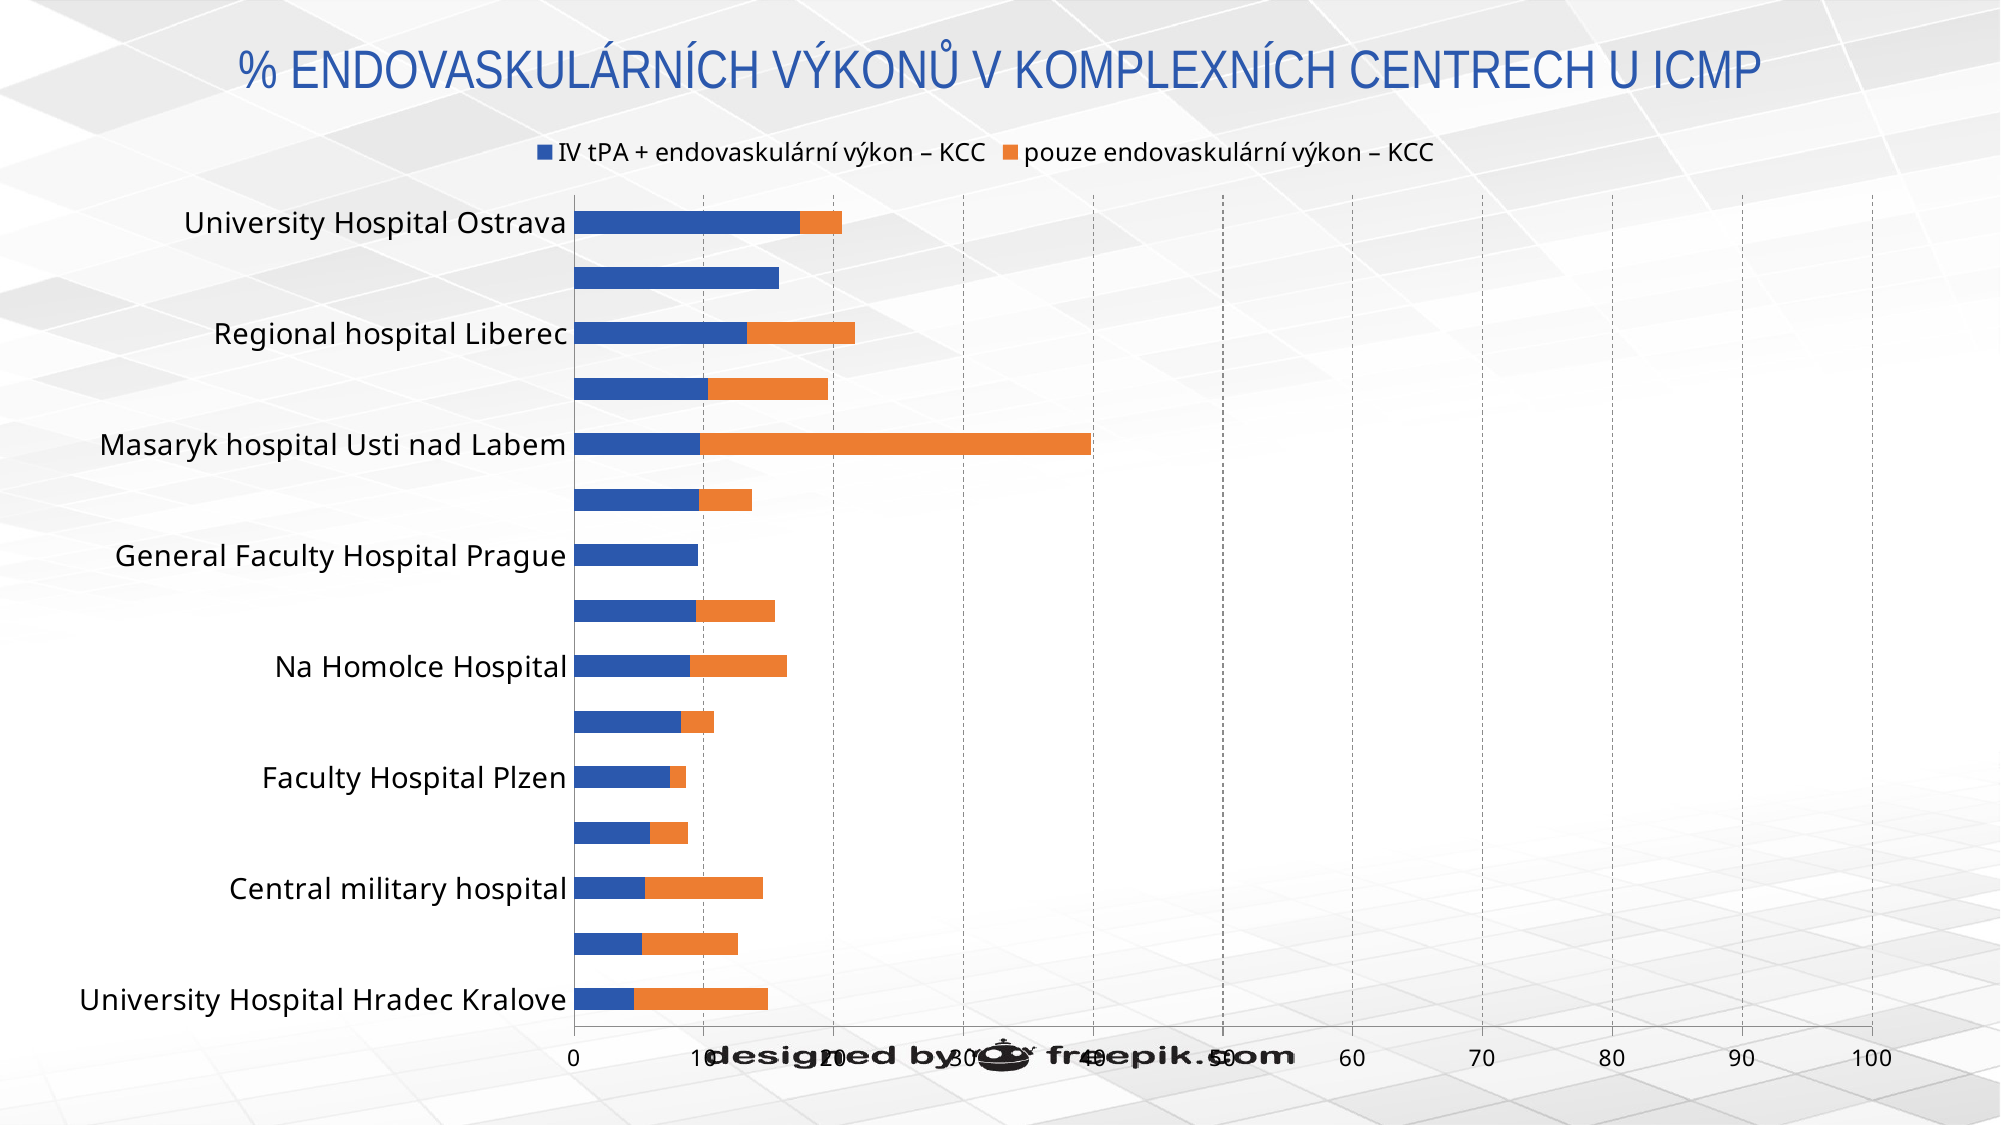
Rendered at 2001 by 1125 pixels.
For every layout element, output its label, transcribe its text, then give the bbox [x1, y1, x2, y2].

picture [0, 0, 2001, 1125]
title % ENDOVASKULÁRNÍCH VÝKONŮ V KOMPLEXNÍCH CENTRECH U ICMP [43, 35, 1962, 107]
chart [41, 118, 1932, 1093]
